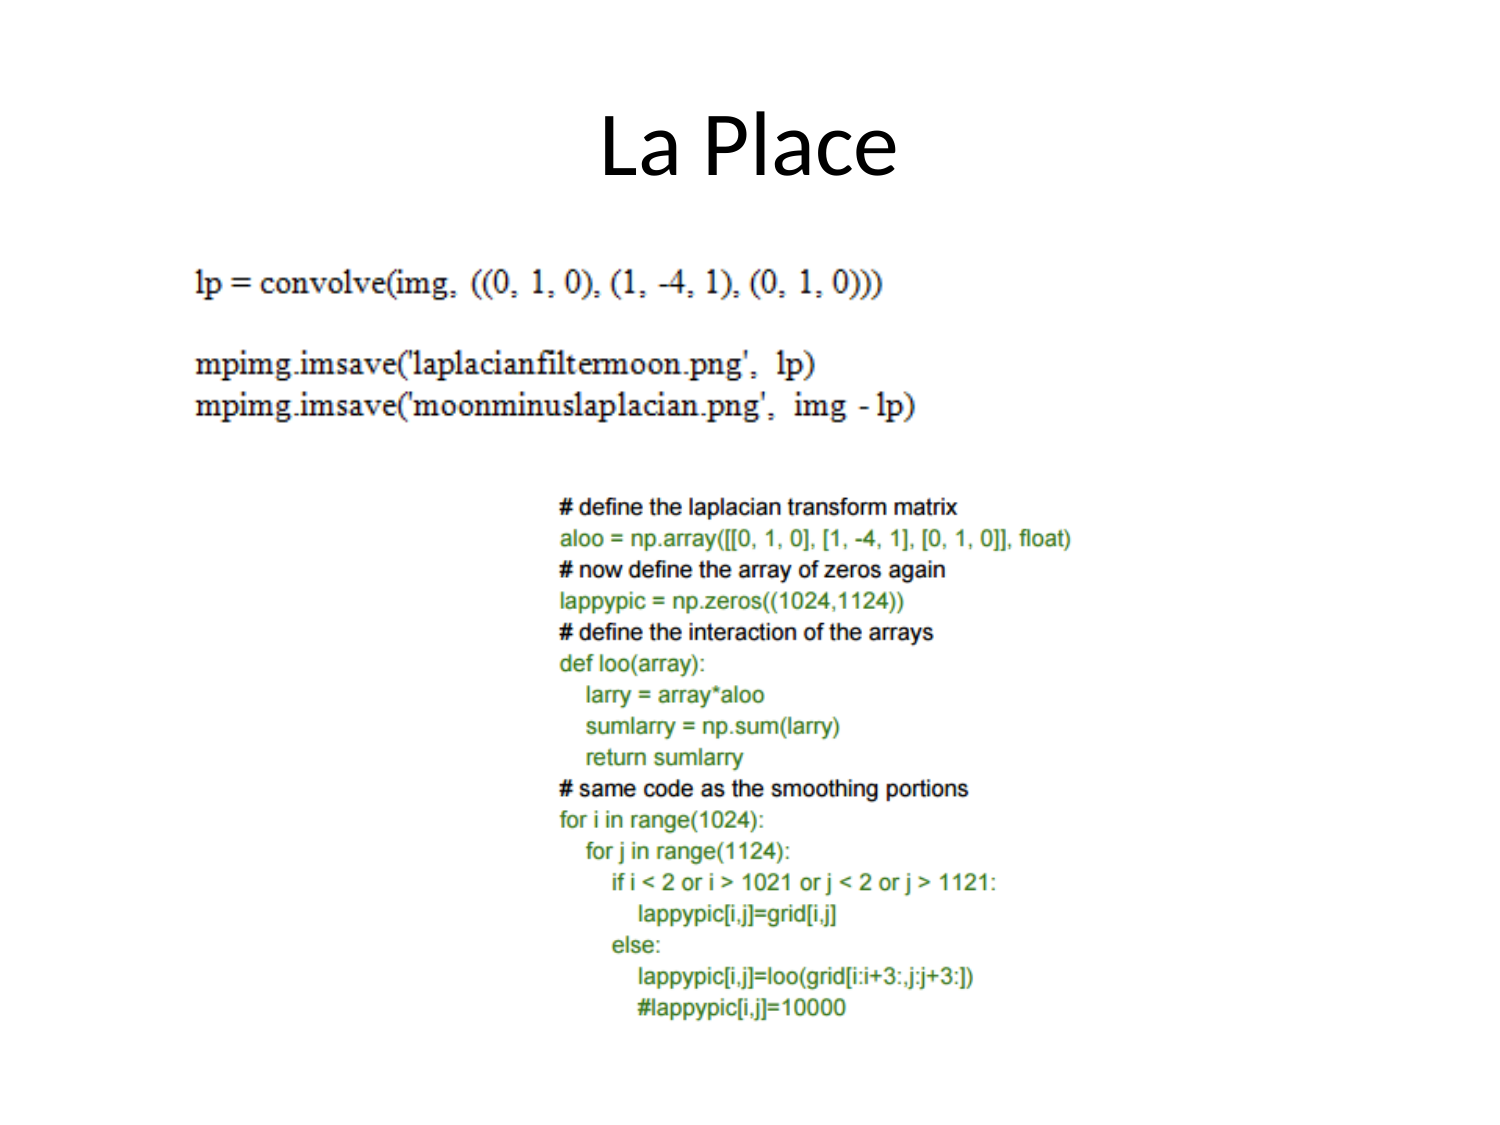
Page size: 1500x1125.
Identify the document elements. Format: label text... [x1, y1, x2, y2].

title La Place [75, 45, 1425, 233]
picture [549, 487, 1477, 1026]
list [112, 237, 1035, 438]
